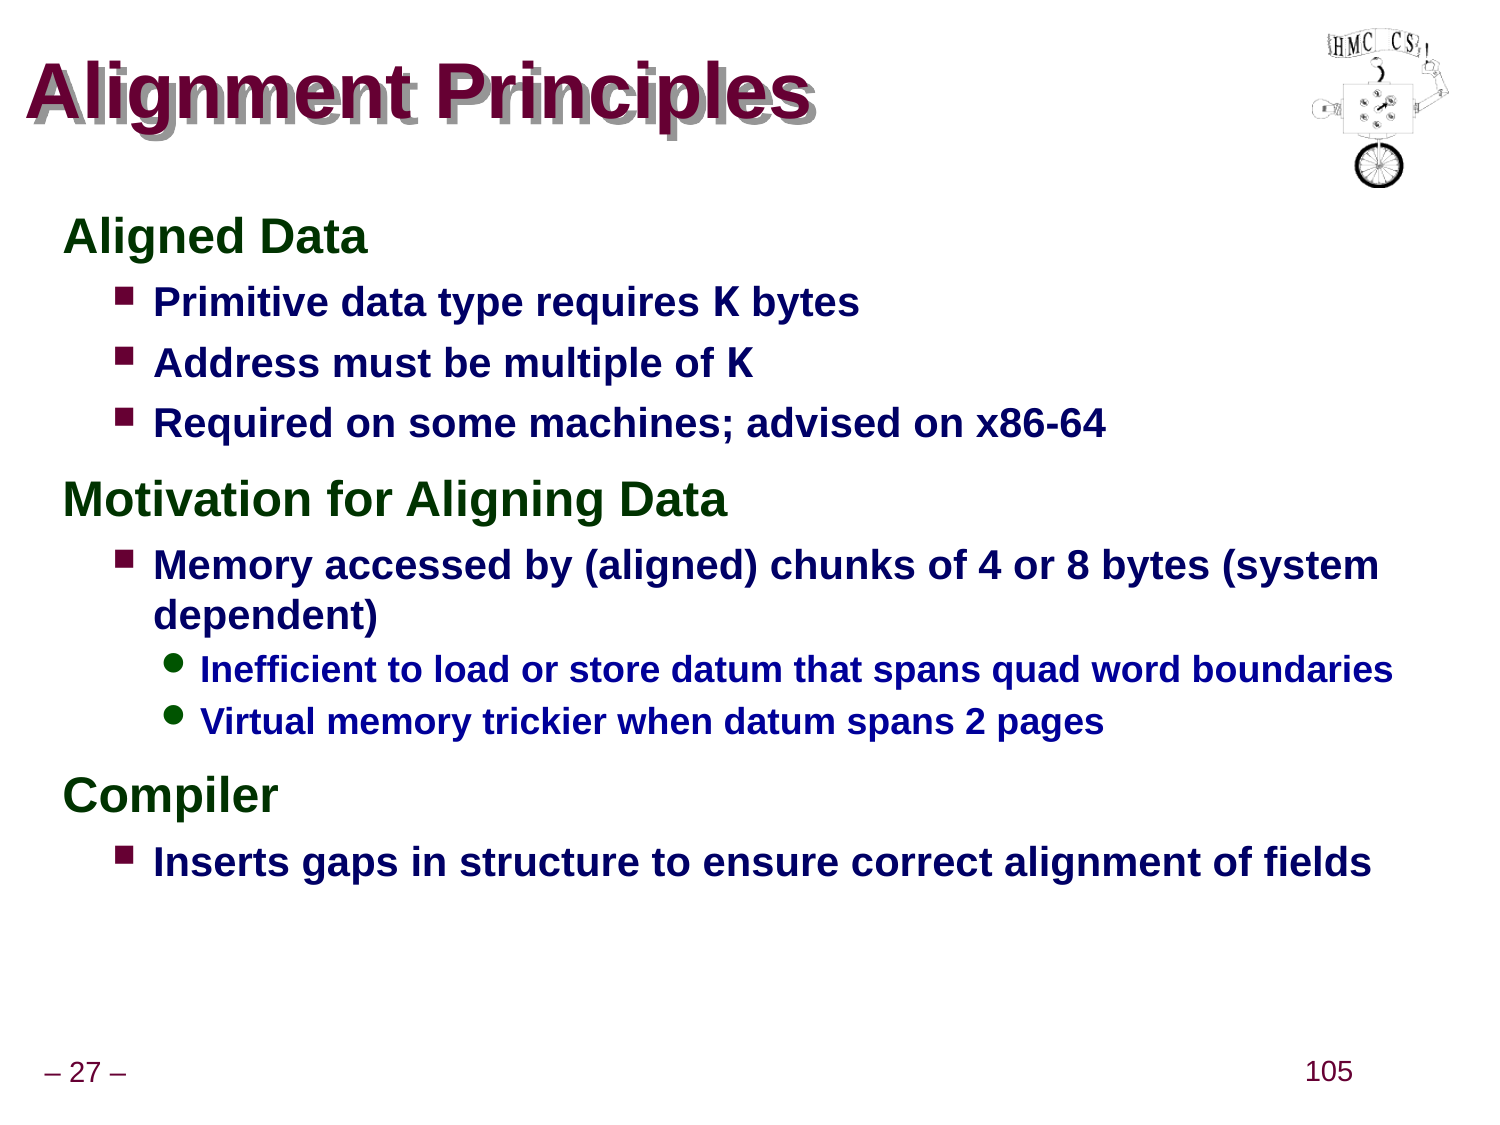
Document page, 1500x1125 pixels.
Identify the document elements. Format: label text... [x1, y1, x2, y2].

title Alignment Principles [24, 24, 1275, 163]
picture [1312, 24, 1449, 188]
list Aligned Data Primitive data type requires K bytes Address must be multiple of K Required on some machines; advised on x86-64 Motivation for Aligning Data Memory accessed by (aligned) chunks of 4 or 8 bytes (system dependent) Inefficient to load or store datum that spans quad word boundaries Virtual memory trickier when datum spans 2 pages Compiler Inserts gaps in structure to ensure correct alignment of fields [47, 200, 1411, 1058]
